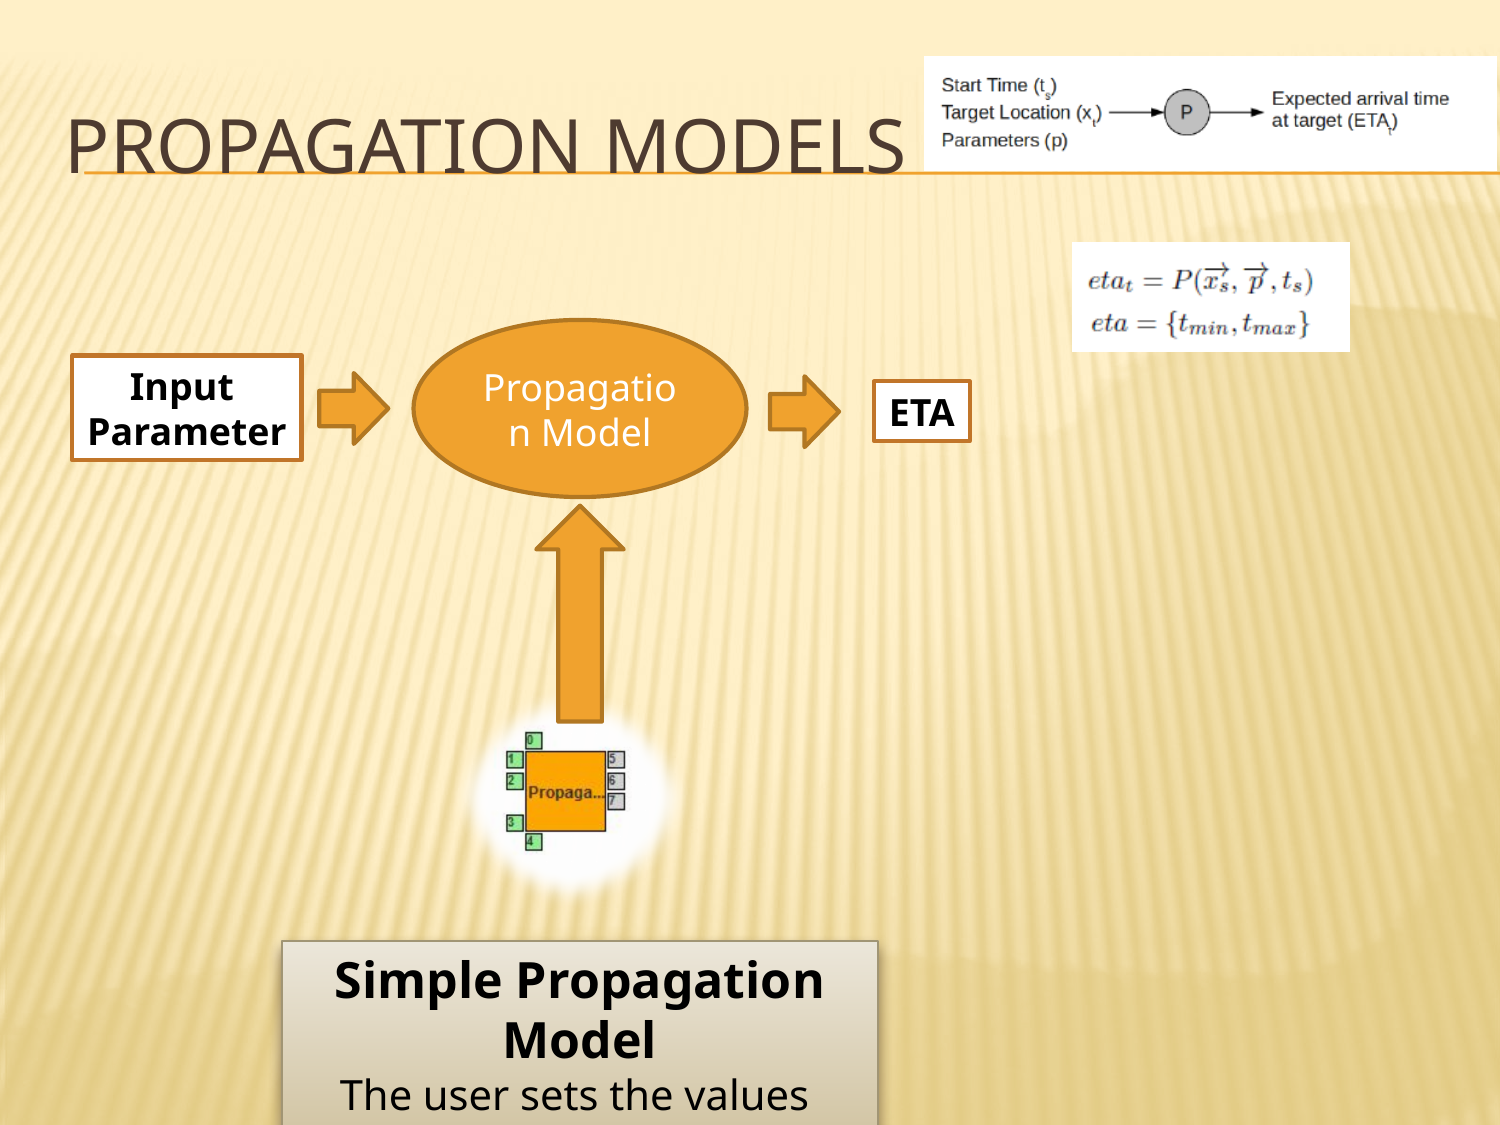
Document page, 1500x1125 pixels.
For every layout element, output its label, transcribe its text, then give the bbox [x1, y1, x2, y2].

text_box [317, 371, 391, 446]
text_box [534, 503, 626, 680]
text_box Input Parameter [70, 353, 304, 462]
text_box Propagation Model [411, 317, 749, 500]
text_box [767, 374, 842, 450]
picture [1072, 242, 1350, 353]
text_box ETA [872, 379, 972, 443]
text_box Simple Propagation Model The user sets the values and validates the results [281, 940, 879, 1125]
title Propagation models [50, 75, 1475, 213]
picture [924, 56, 1497, 171]
picture [448, 682, 695, 913]
